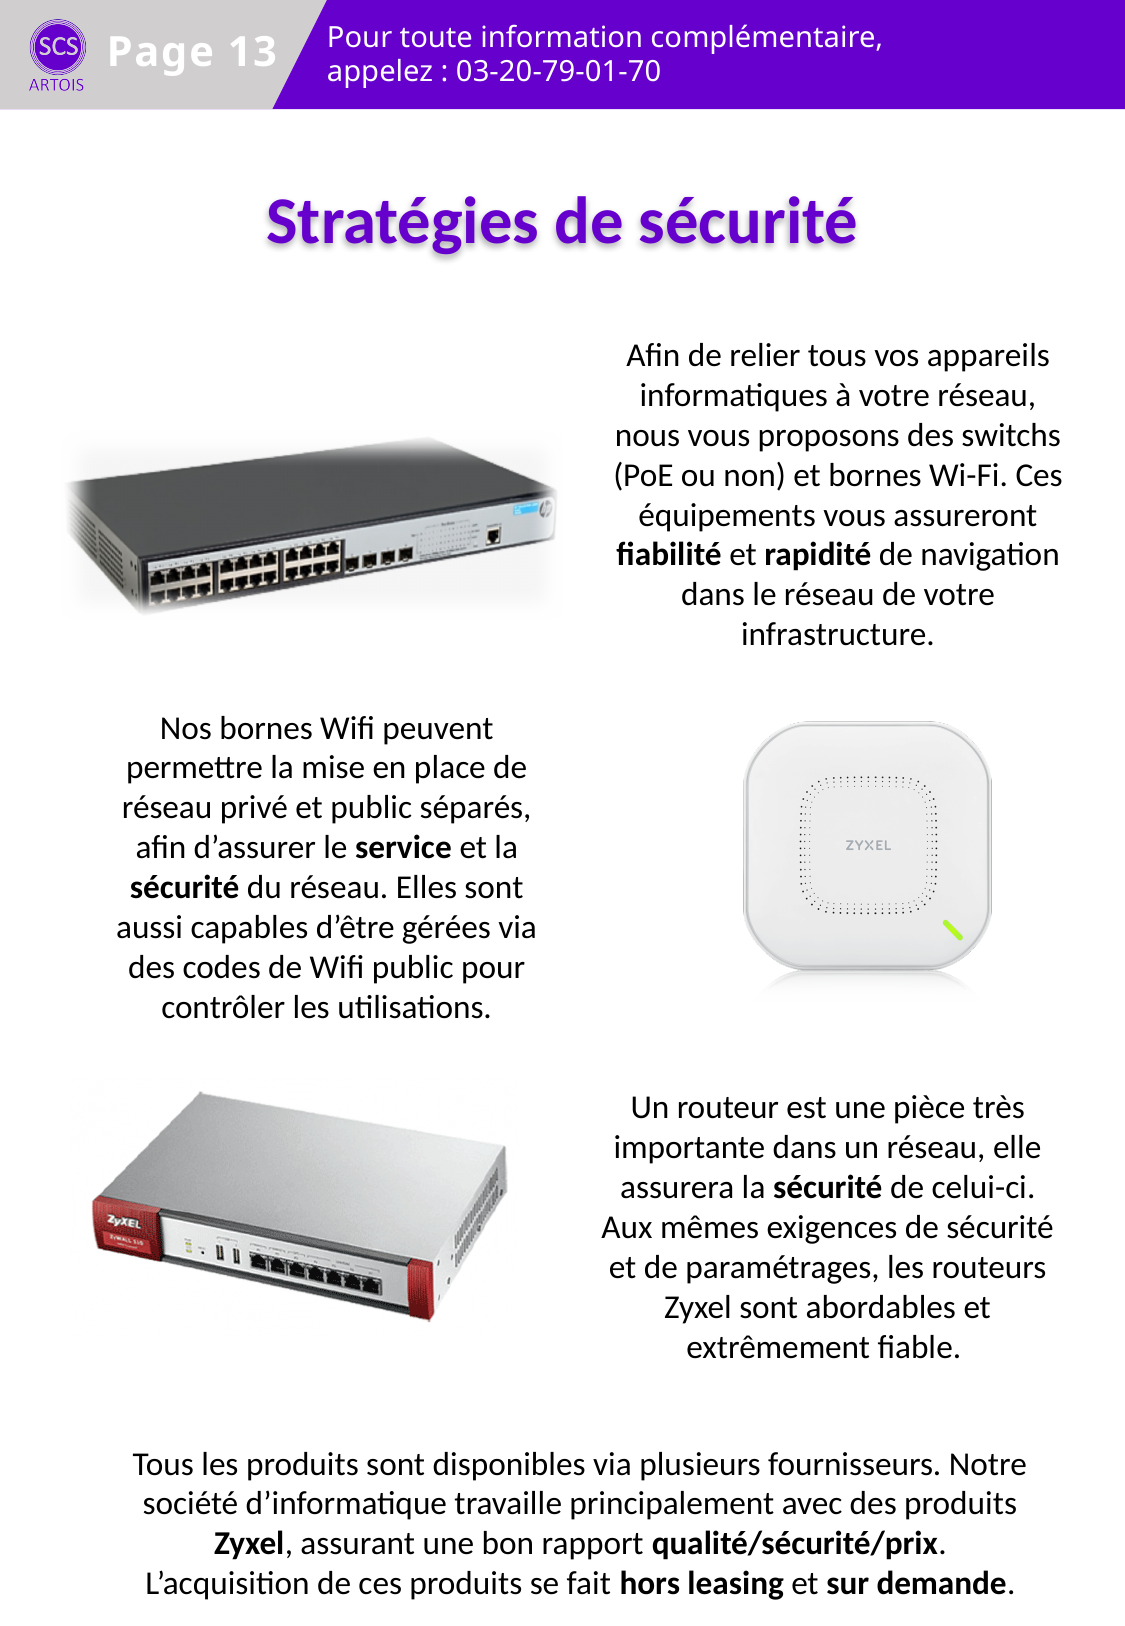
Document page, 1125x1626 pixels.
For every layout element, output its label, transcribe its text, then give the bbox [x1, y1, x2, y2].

text_box Nos bornes Wifi peuvent permettre la mise en place de réseau privé et public séparés, afin d’assurer le service et la sécurité du réseau. Elles sont aussi capables d’être gérées via des codes de Wifi public pour contrôler les utilisations. [79, 698, 575, 1045]
text_box Pour toute information complémentaire, appelez : 03-20-79-01-70 [326, 17, 1116, 69]
picture [61, 431, 563, 620]
picture [23, 12, 90, 97]
text_box Stratégies de sécurité [70, 169, 1055, 265]
picture [70, 1077, 518, 1336]
text_box Page 13 [106, 24, 286, 71]
picture [624, 717, 1125, 1019]
text_box Afin de relier tous vos appareils informatiques à votre réseau, nous vous proposons des switchs (PoE ou non) et bornes Wi-Fi. Ces équipements vous assureront fiabilité et rapidité de navigation dans le réseau de votre infrastructure. [590, 325, 1086, 672]
text_box [274, 0, 1125, 110]
text_box [0, 0, 328, 111]
text_box Un routeur est une pièce très importante dans un réseau, elle assurera la sécurité de celui-ci. Aux mêmes exigences de sécurité et de paramétrages, les routeurs Zyxel sont abordables et extrêmement fiable. [580, 1077, 1076, 1369]
text_box Tous les produits sont disponibles via plusieurs fournisseurs. Notre société d’informatique travaille principalement avec des produits Zyxel, assurant une bon rapport qualité/sécurité/prix. L’acquisition de ces produits se fait hors leasing et sur demande. [86, 1434, 1075, 1608]
